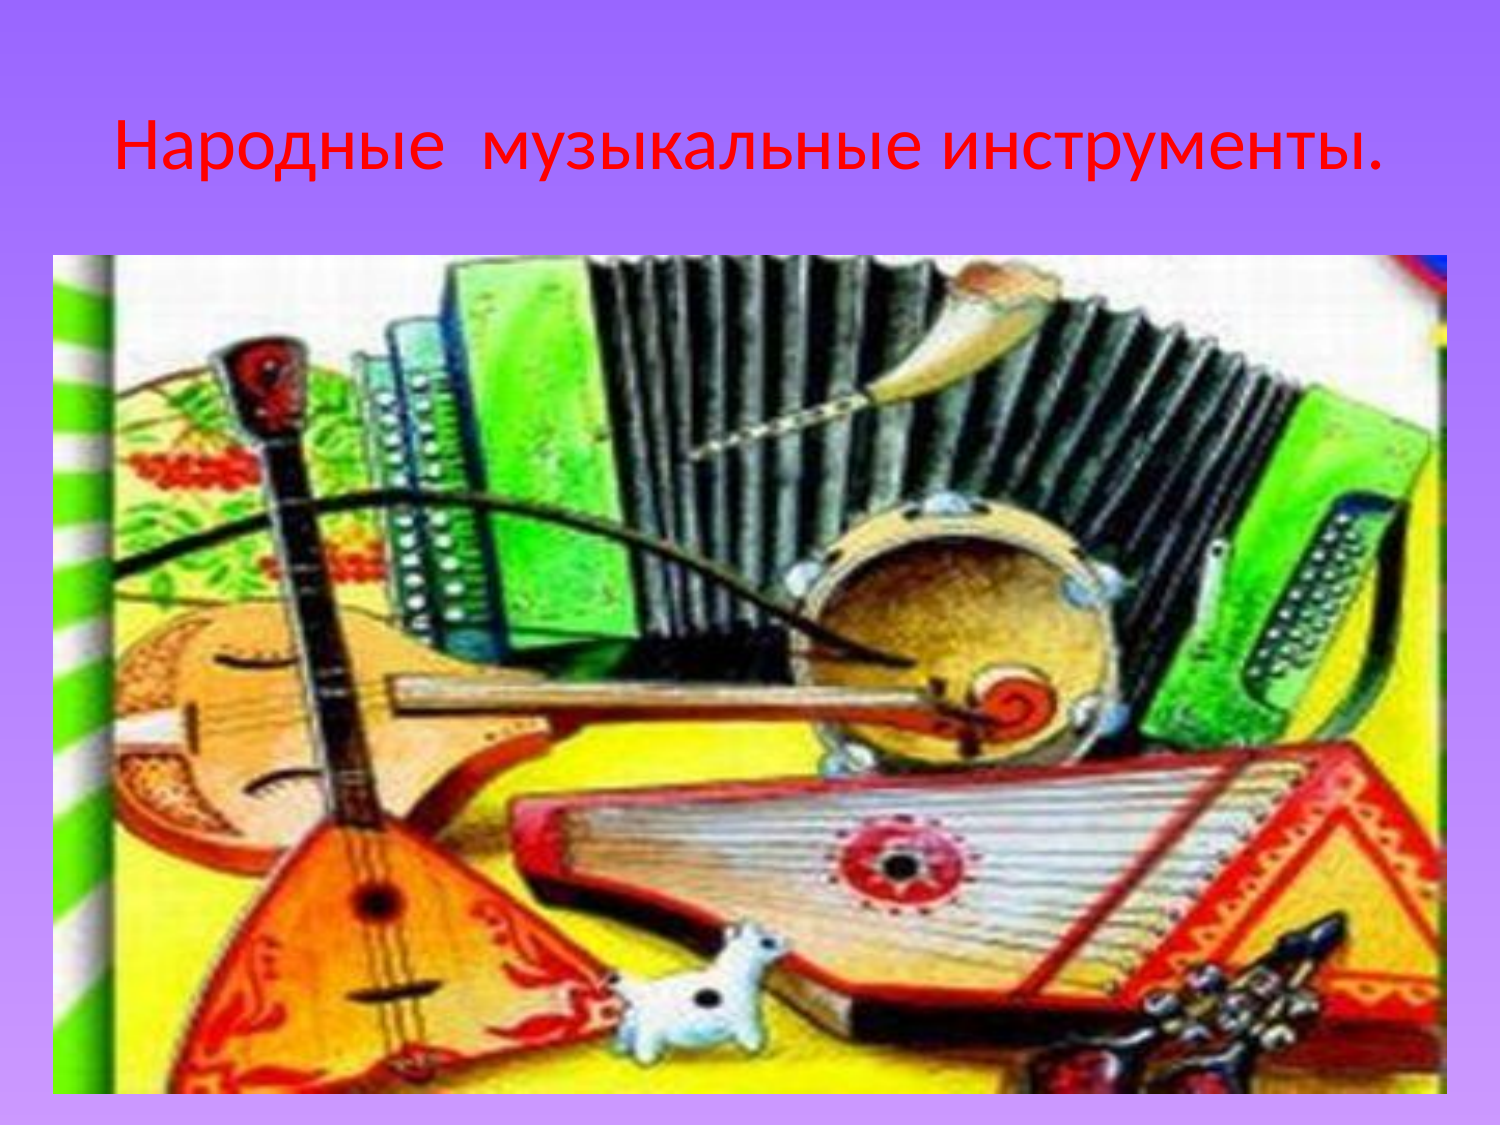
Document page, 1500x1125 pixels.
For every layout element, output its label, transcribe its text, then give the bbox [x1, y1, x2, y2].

picture [52, 255, 1448, 1095]
title Народные музыкальные инструменты. [75, 45, 1425, 233]
